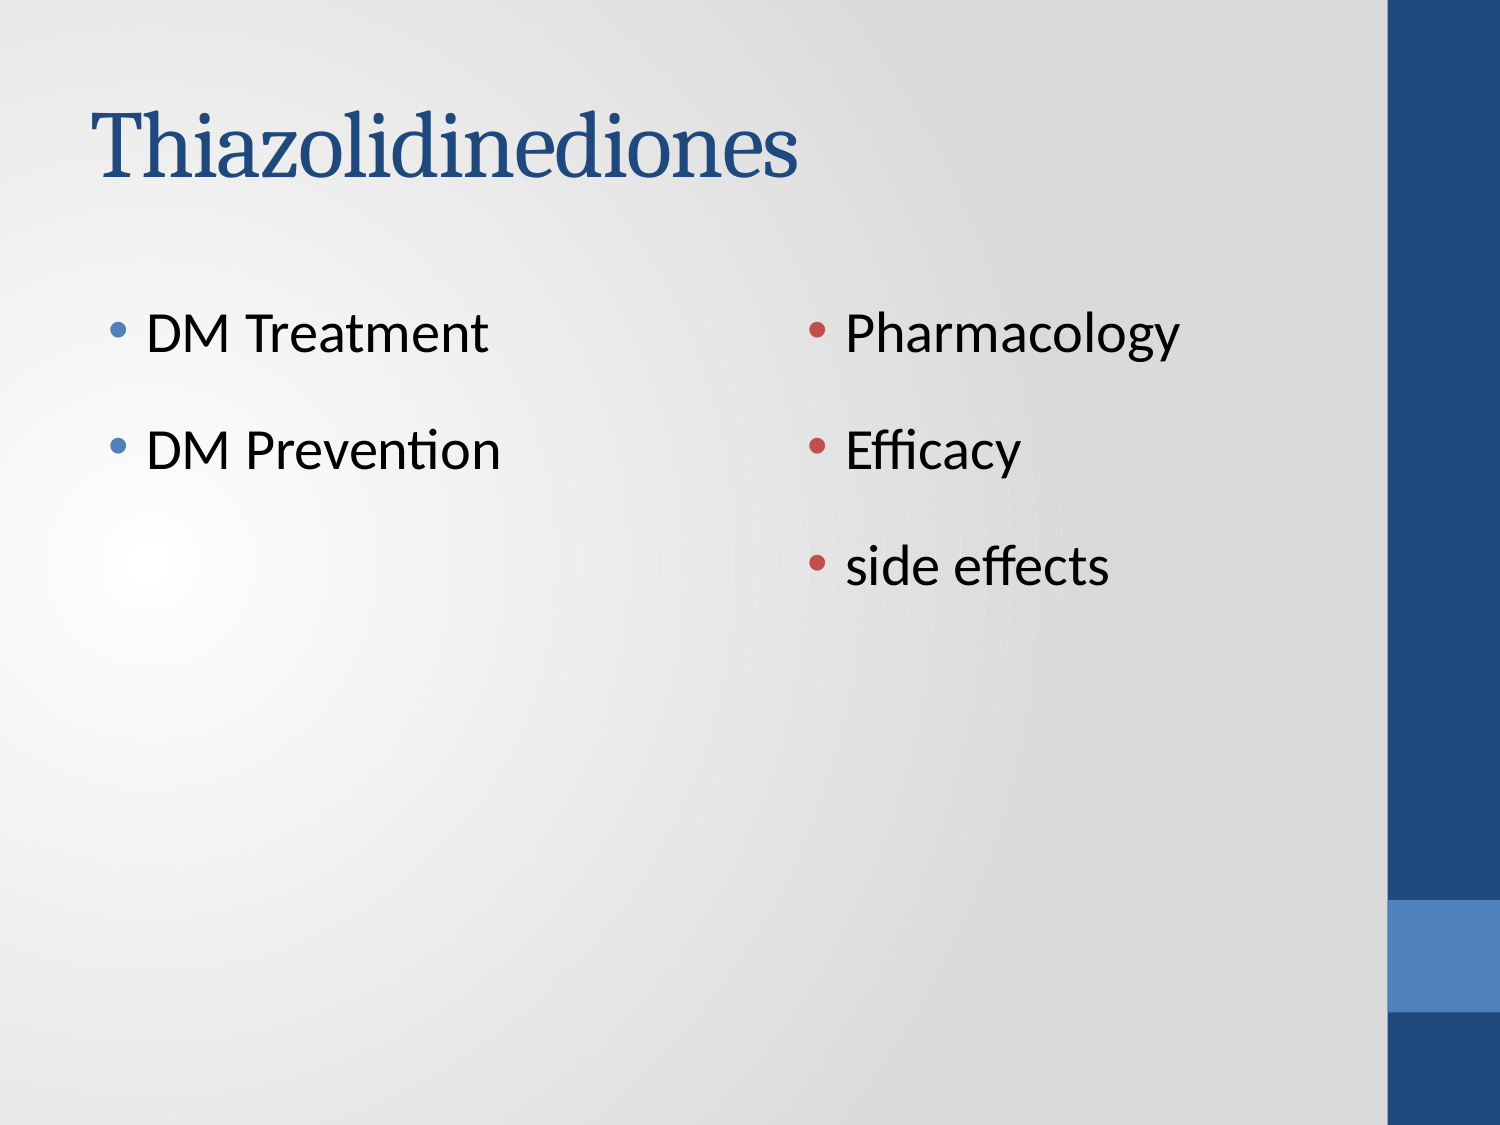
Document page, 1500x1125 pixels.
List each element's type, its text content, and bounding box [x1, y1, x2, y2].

title Thiazolidinediones [75, 45, 1325, 233]
list DM Treatment DM Prevention [75, 251, 675, 1005]
list Pharmacology Efficacy side effects [725, 251, 1325, 1005]
